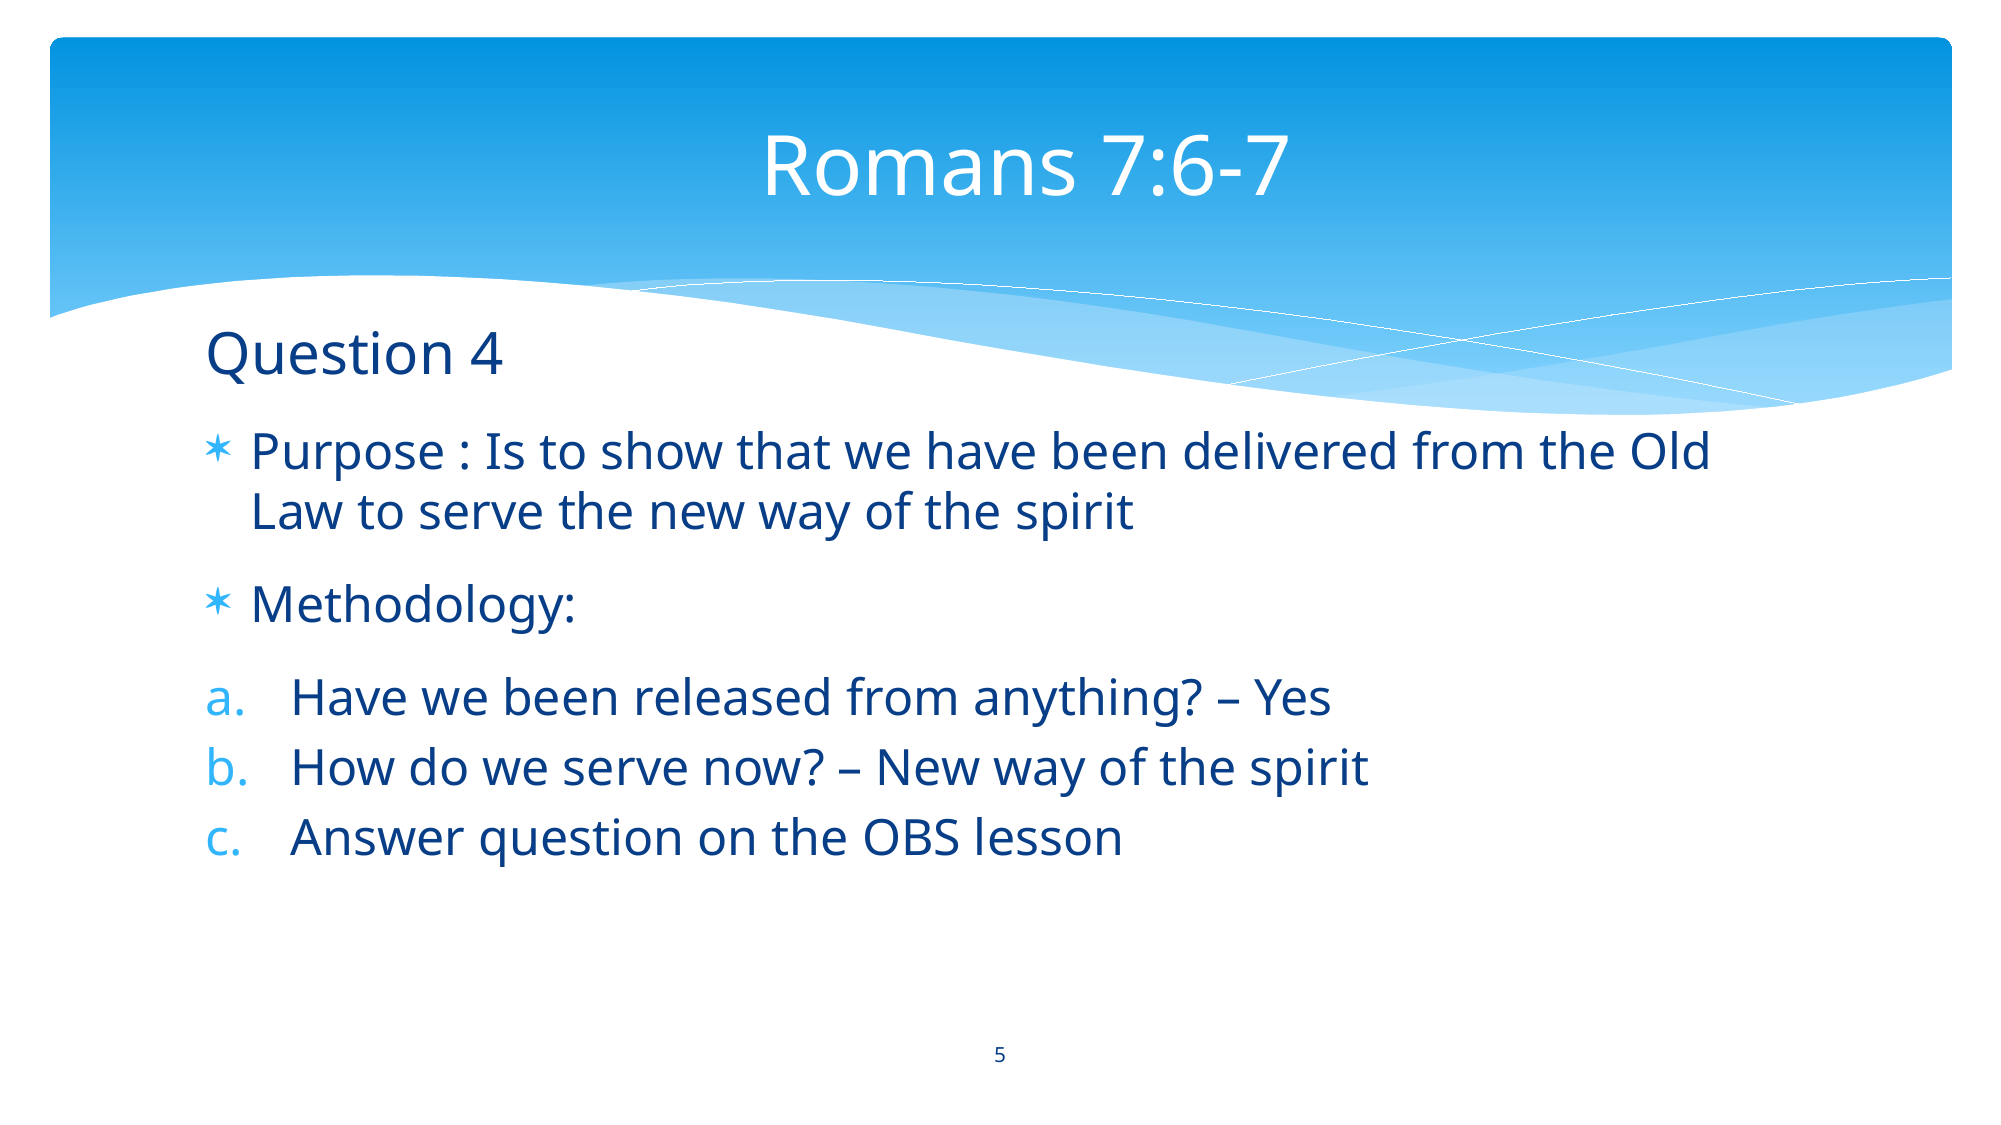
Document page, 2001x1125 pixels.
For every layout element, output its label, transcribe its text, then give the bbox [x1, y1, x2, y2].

list Question 4 Purpose : Is to show that we have been delivered from the Old Law to serve the new way of the spirit Methodology: Have we been released from anything? – Yes How do we serve now? – New way of the spirit Answer question on the OBS lesson [190, 308, 1812, 1005]
slide_number 5 [872, 1025, 1128, 1086]
title Romans 7:6-7 [49, 55, 1946, 261]
